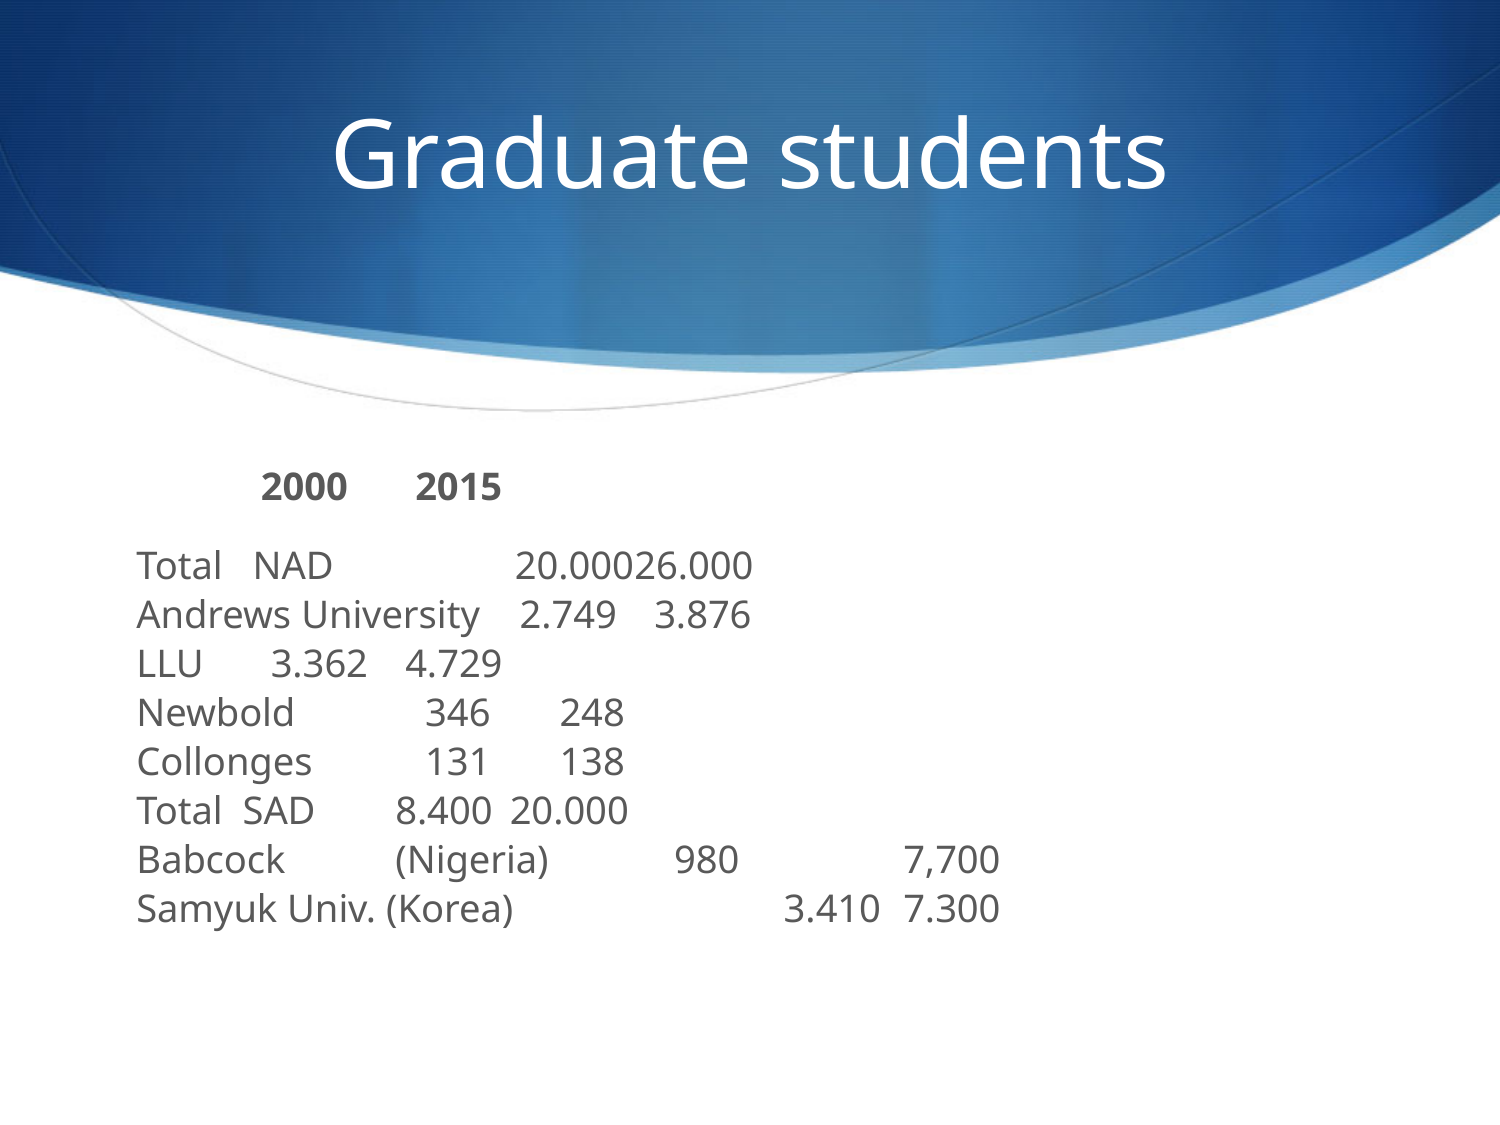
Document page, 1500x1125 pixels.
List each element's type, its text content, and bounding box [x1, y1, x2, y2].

picture [0, 0, 1500, 1125]
list 2000 2015 Total NAD 20.000 26.000 Andrews University 2.749 3.876 LLU 3.362 4.729 Newbold 346 248 Collonges 131 138 Total SAD 8.400 20.000 Babcock (Nigeria) 980 7,700 Samyuk Univ. (Korea) 3.410 7.300 [121, 454, 1379, 991]
title Graduate students [75, 56, 1425, 245]
